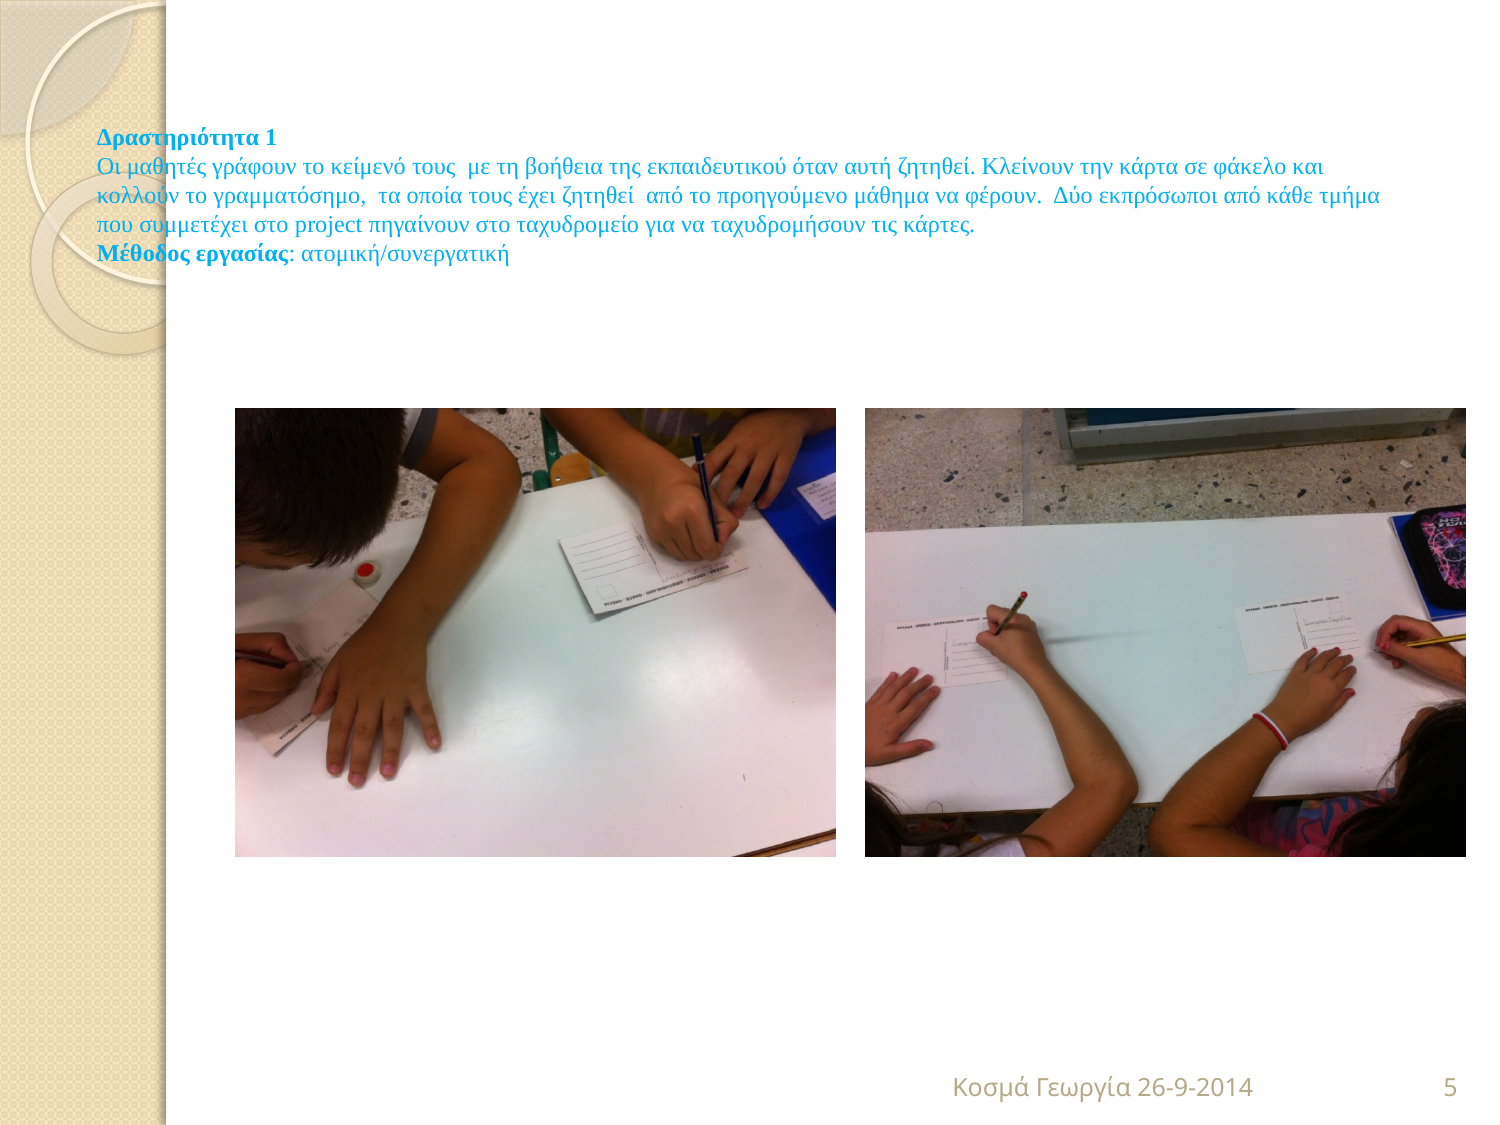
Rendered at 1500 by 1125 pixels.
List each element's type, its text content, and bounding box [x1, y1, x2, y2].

footer Κοσμά Γεωργία 26-9-2014 [937, 1034, 1413, 1113]
slide_number 5 [1413, 1034, 1488, 1113]
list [865, 408, 1466, 857]
title Δραστηριότητα 1 Οι μαθητές γράφουν το κείμενό τους με τη βοήθεια της εκπαιδευτικού όταν αυτή ζητηθεί. Κλείνουν την κάρτα σε φάκελο και κολλούν το γραμματόσημο, τα οποία τους έχει ζητηθεί από το προηγούμενο μάθημα να φέρουν. Δύο εκπρόσωποι από κάθε τμήμα που συμμετέχει στο project πηγαίνουν στο ταχυδρομείο για να ταχυδρομήσουν τις κάρτες. Μέθοδος εργασίας: ατομική/συνεργατική [82, 35, 1421, 399]
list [235, 408, 836, 857]
